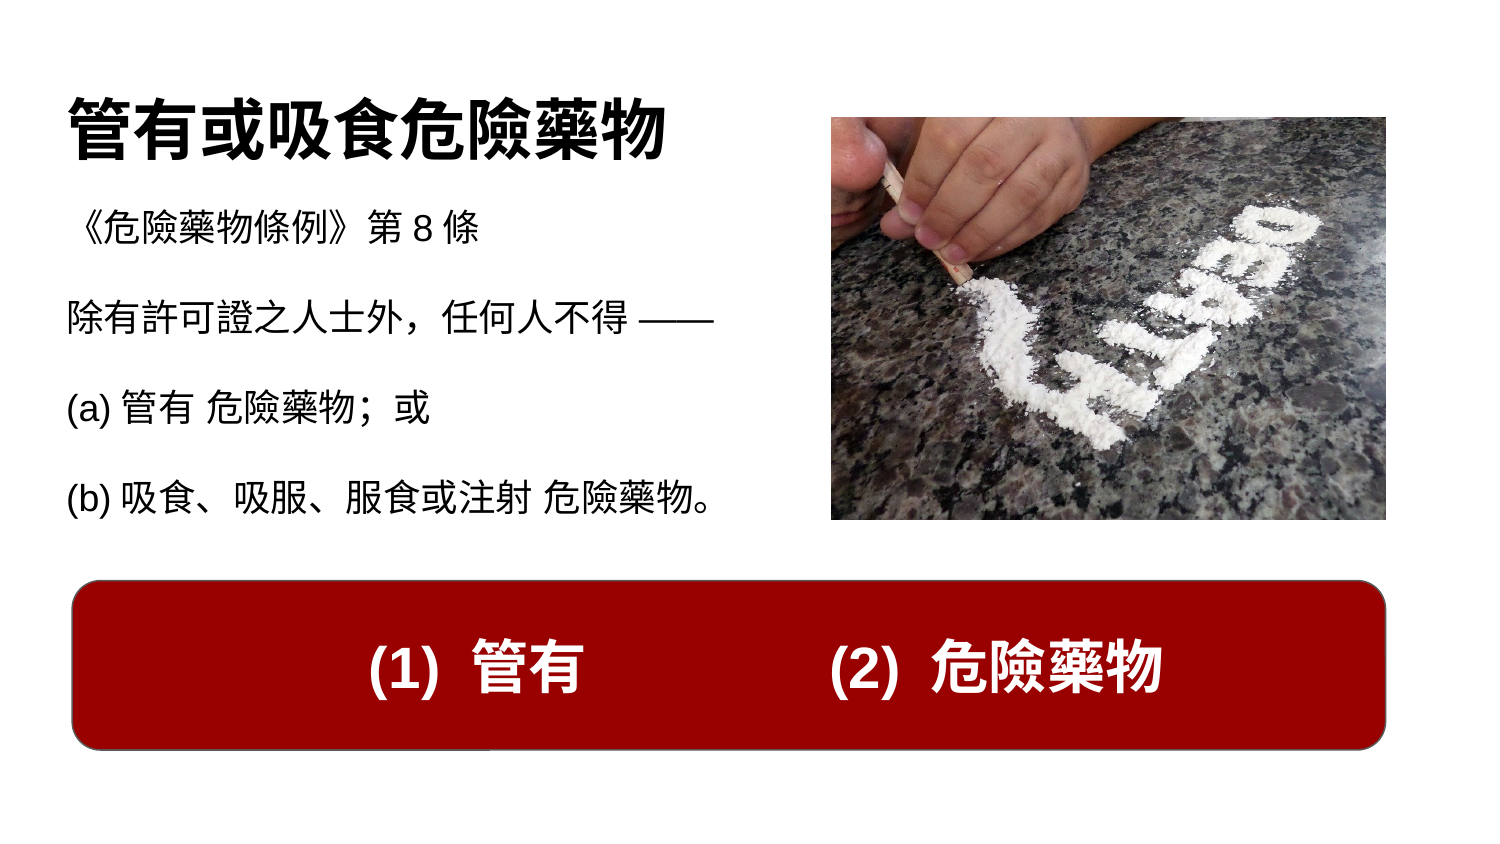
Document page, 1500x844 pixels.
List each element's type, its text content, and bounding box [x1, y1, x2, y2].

picture [831, 117, 1386, 520]
list 《危險藥物條例》第8條 除有許可證之人士外，任何人不得 —— (a)管有 危險藥物；或 (b)吸食、吸服、服食或注射 危險藥物。 [51, 189, 1449, 750]
title 管有或吸食危險藥物 [51, 72, 1449, 167]
text_box (1) 管有 (2) 危險藥物 [72, 580, 1386, 751]
